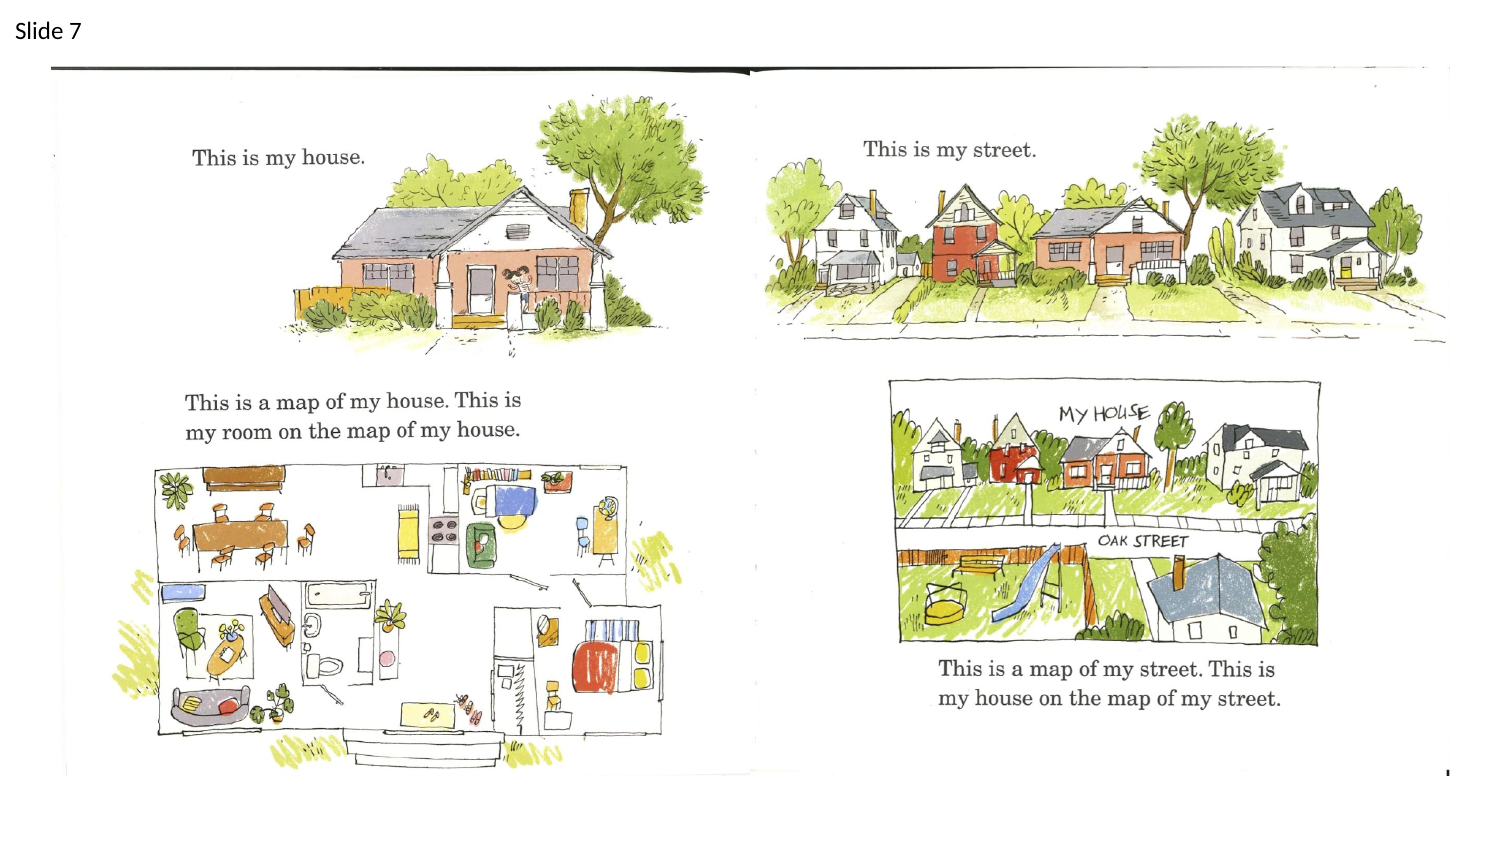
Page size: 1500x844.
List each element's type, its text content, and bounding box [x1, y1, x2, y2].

text_box Slide 7 [0, 0, 114, 66]
picture [45, 67, 1455, 776]
